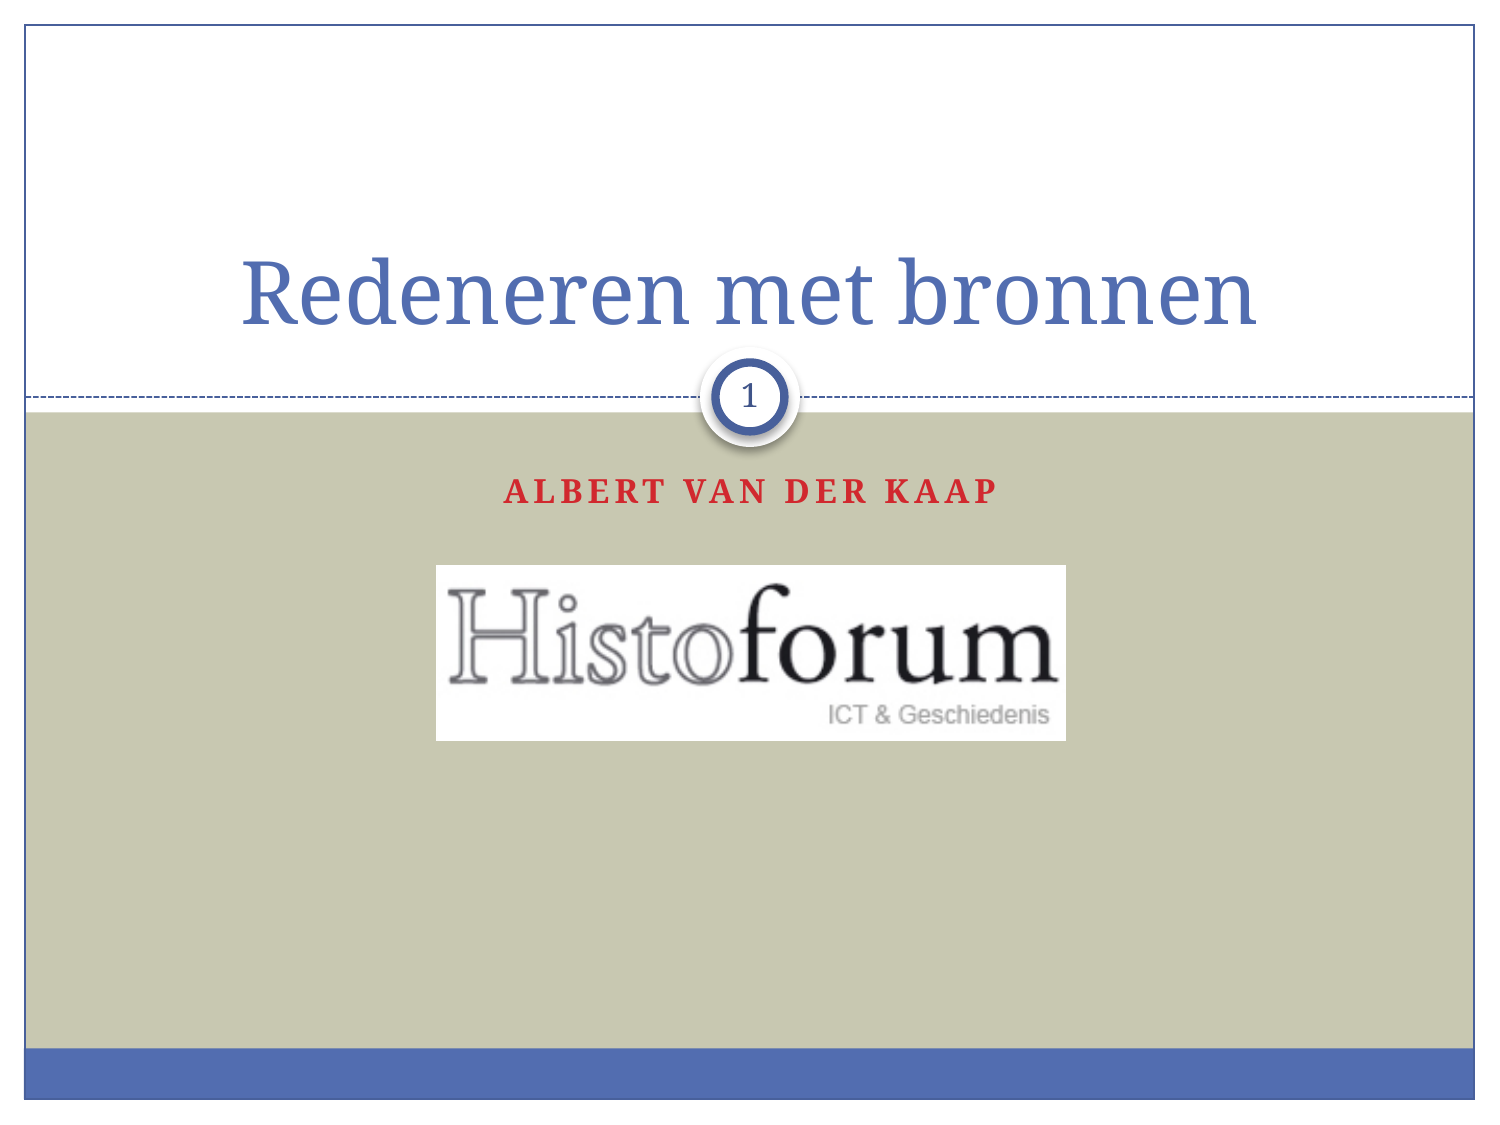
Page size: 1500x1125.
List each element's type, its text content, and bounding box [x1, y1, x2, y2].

picture [436, 565, 1067, 741]
title Redeneren met bronnen [112, 62, 1388, 350]
slide_number 1 [712, 360, 788, 434]
subtitle Albert van der Kaap [225, 462, 1275, 750]
